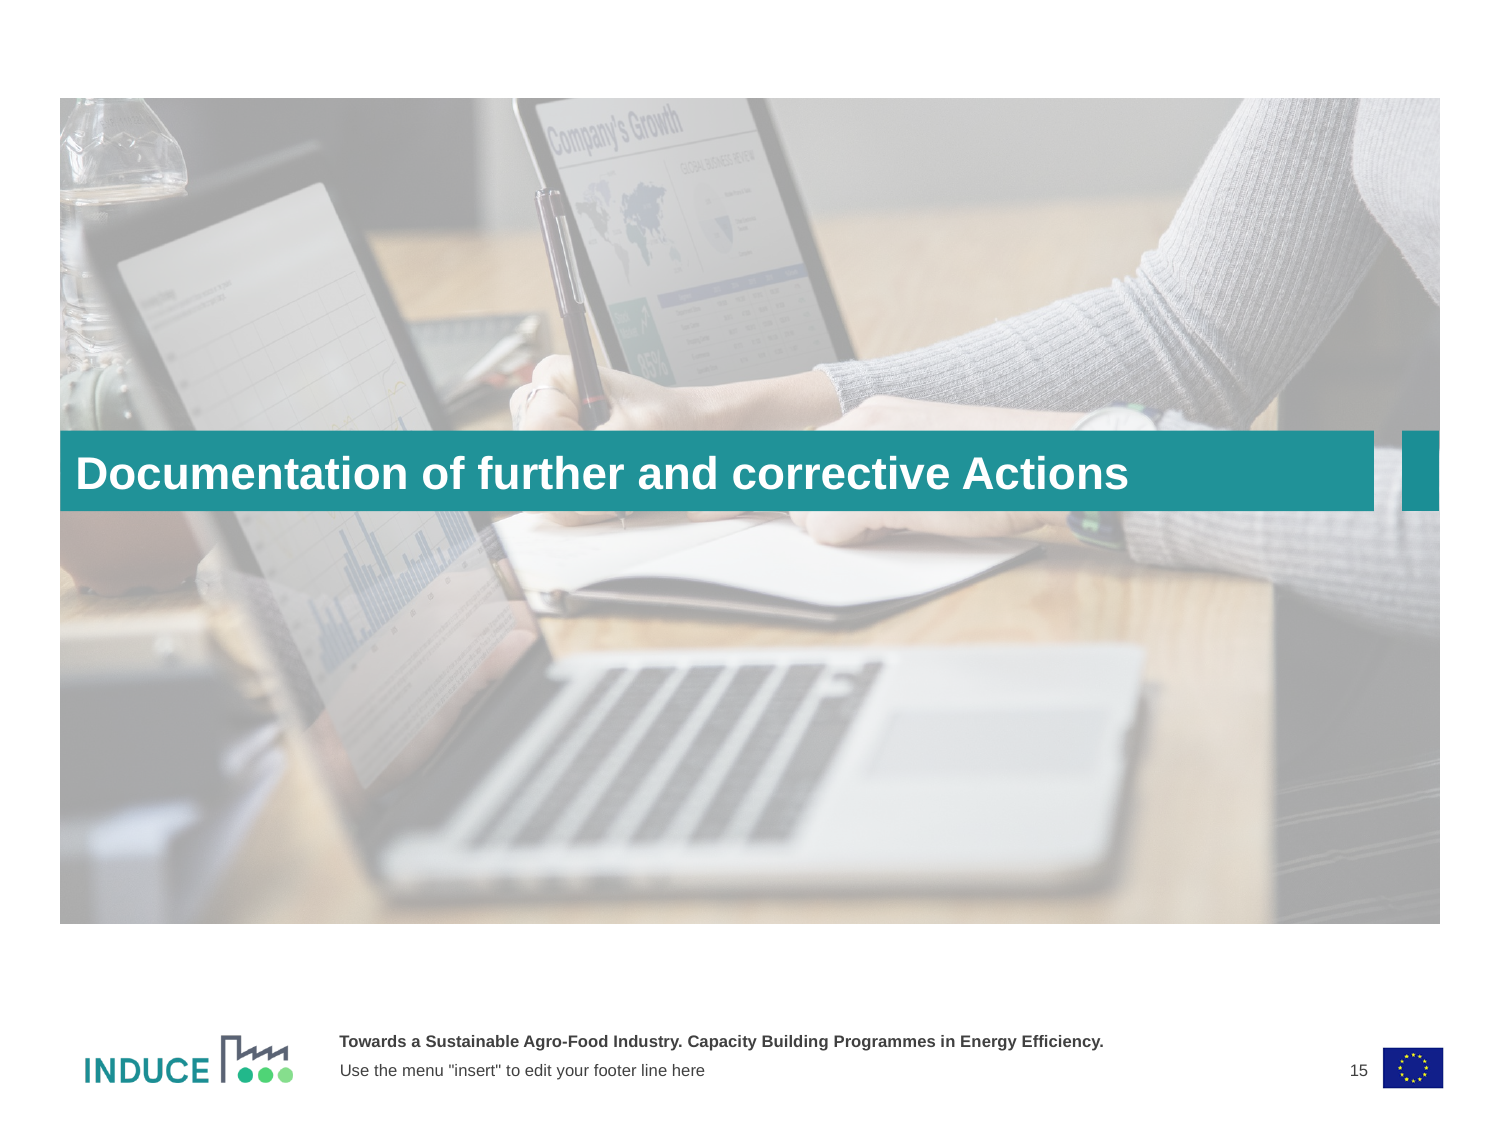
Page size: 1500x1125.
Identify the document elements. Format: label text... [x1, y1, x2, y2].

footer Use the menu "insert" to edit your footer line here [324, 1055, 1151, 1085]
slide_number 15 [1289, 1055, 1375, 1085]
picture [83, 1033, 295, 1085]
picture [60, 98, 1440, 924]
picture [1373, 1038, 1450, 1094]
